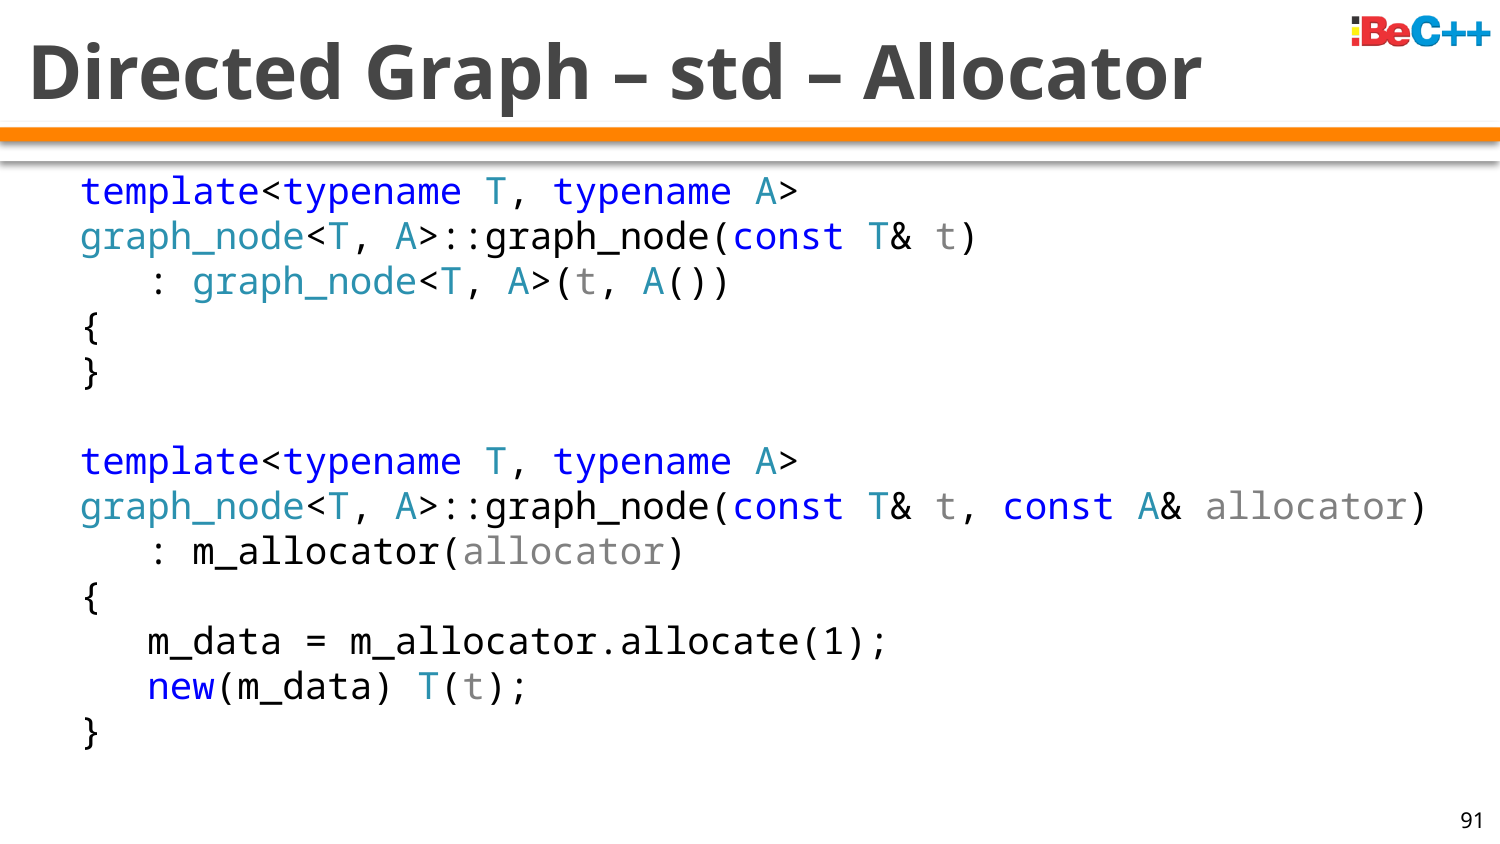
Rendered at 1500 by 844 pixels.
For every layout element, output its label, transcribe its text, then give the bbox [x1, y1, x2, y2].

list template<typename T, typename A> graph_node<T, A>::graph_node(const T& t) : graph_node<T, A>(t, A()) { } template<typename T, typename A> graph_node<T, A>::graph_node(const T& t, const A& allocator) : m_allocator(allocator) { m_data = m_allocator.allocate(1); new(m_data) T(t); } [12, 159, 1488, 835]
title Directed Graph – std – Allocator [12, 19, 1488, 122]
picture [1350, 14, 1491, 30]
